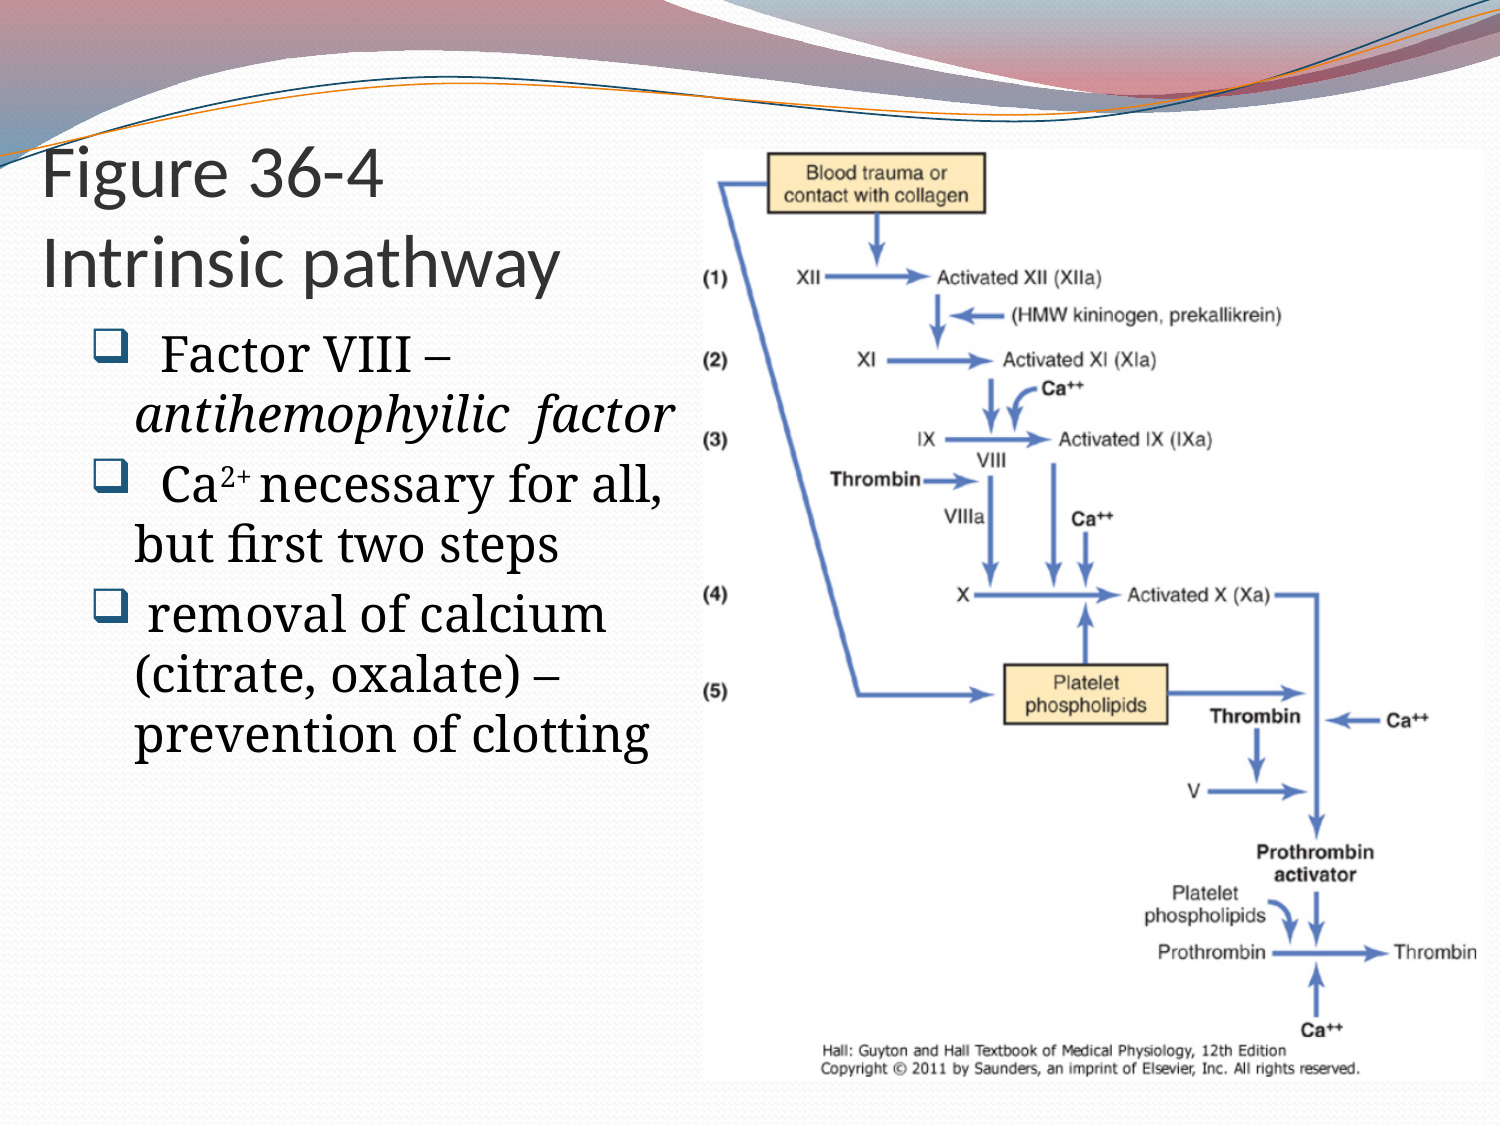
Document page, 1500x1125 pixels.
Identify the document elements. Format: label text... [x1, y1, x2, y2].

picture [702, 148, 1485, 1081]
title Figure 36-4 Intrinsic pathway [41, 115, 1392, 303]
list Factor VIII – antihemophyilic factor Ca2+ necessary for all, but first two steps removal of calcium (citrate, oxalate) – prevention of clotting [75, 314, 695, 1043]
